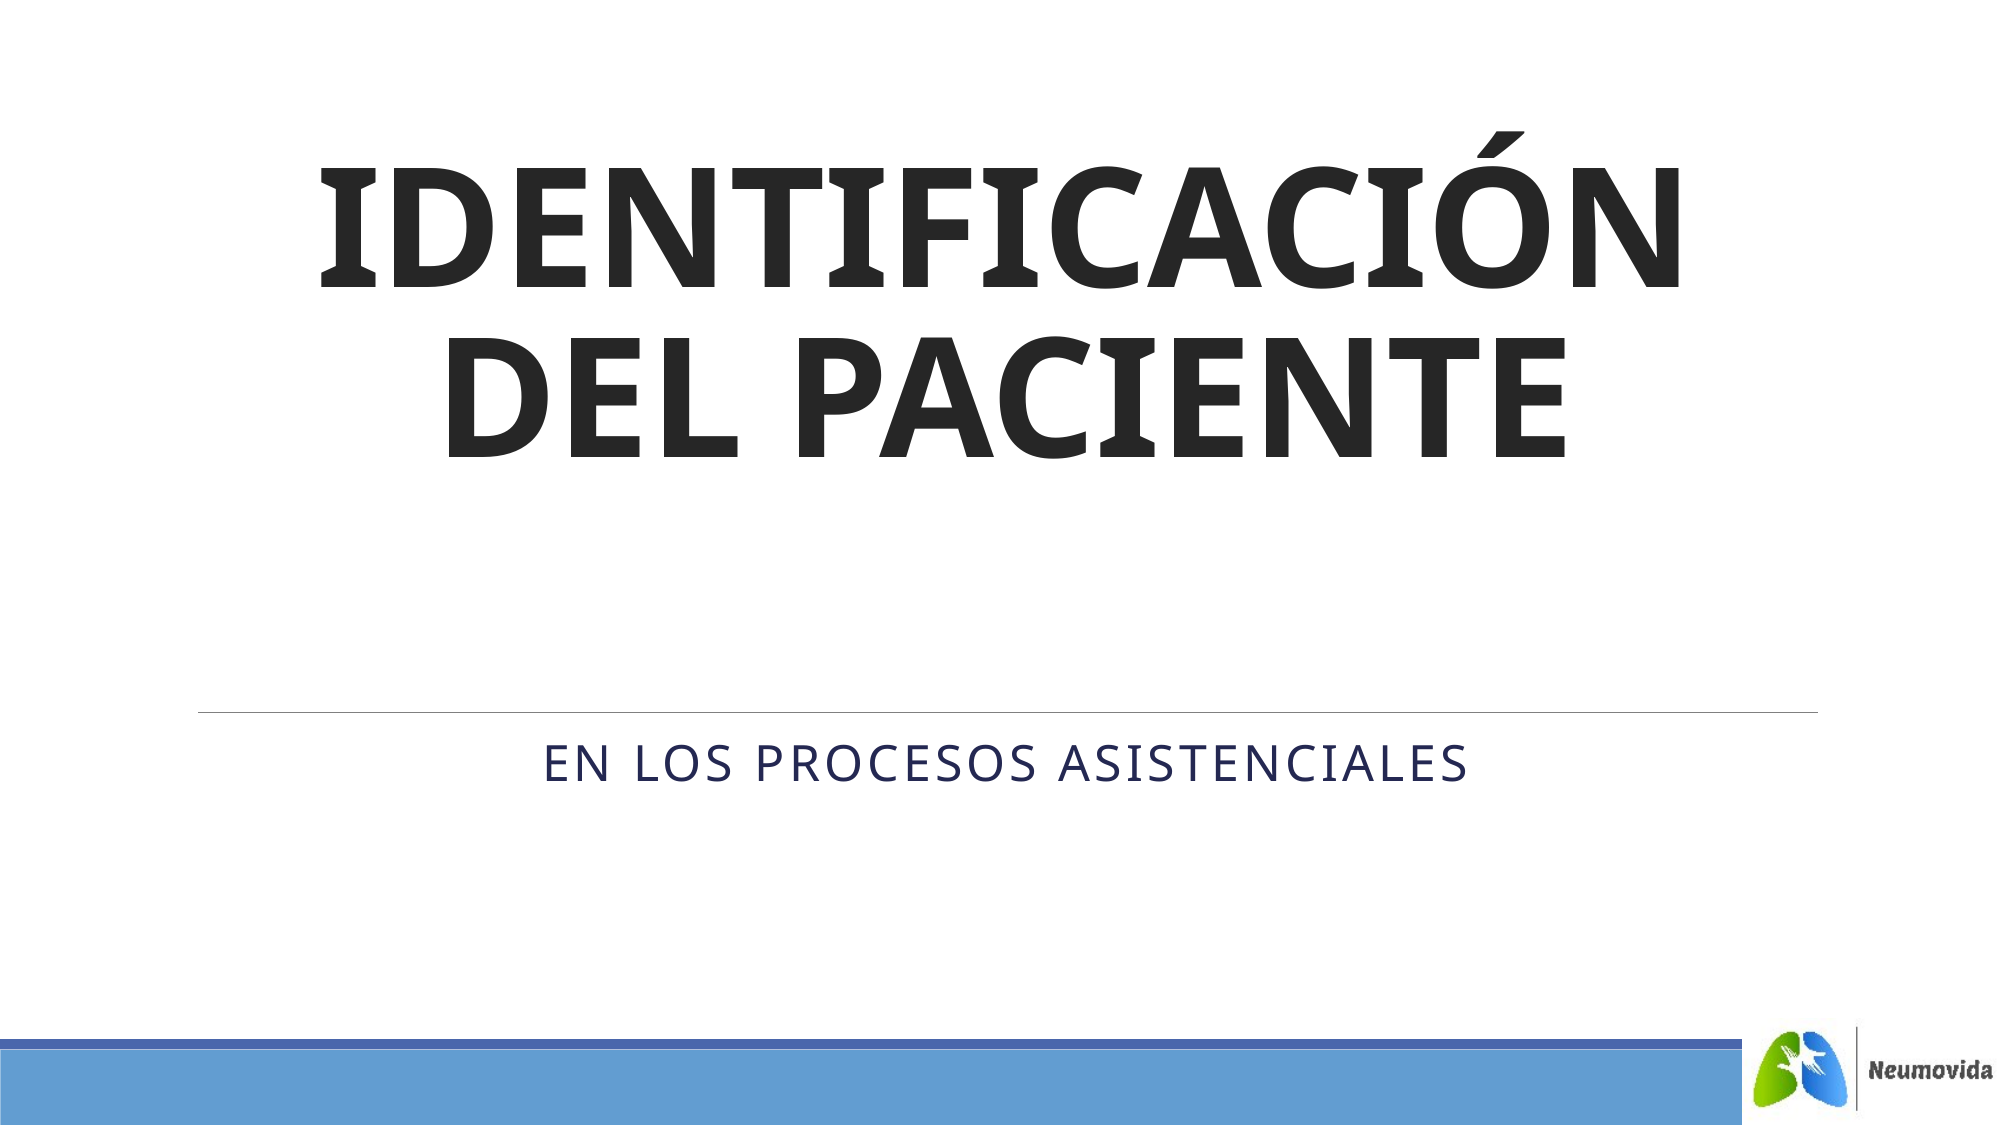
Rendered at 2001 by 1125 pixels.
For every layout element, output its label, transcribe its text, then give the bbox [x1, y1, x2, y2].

picture [1741, 1018, 2000, 1125]
subtitle En los procesos asistenciales [180, 730, 1831, 919]
title IDENTIFICACIÓN DEL PACIENTE [180, 124, 1830, 500]
